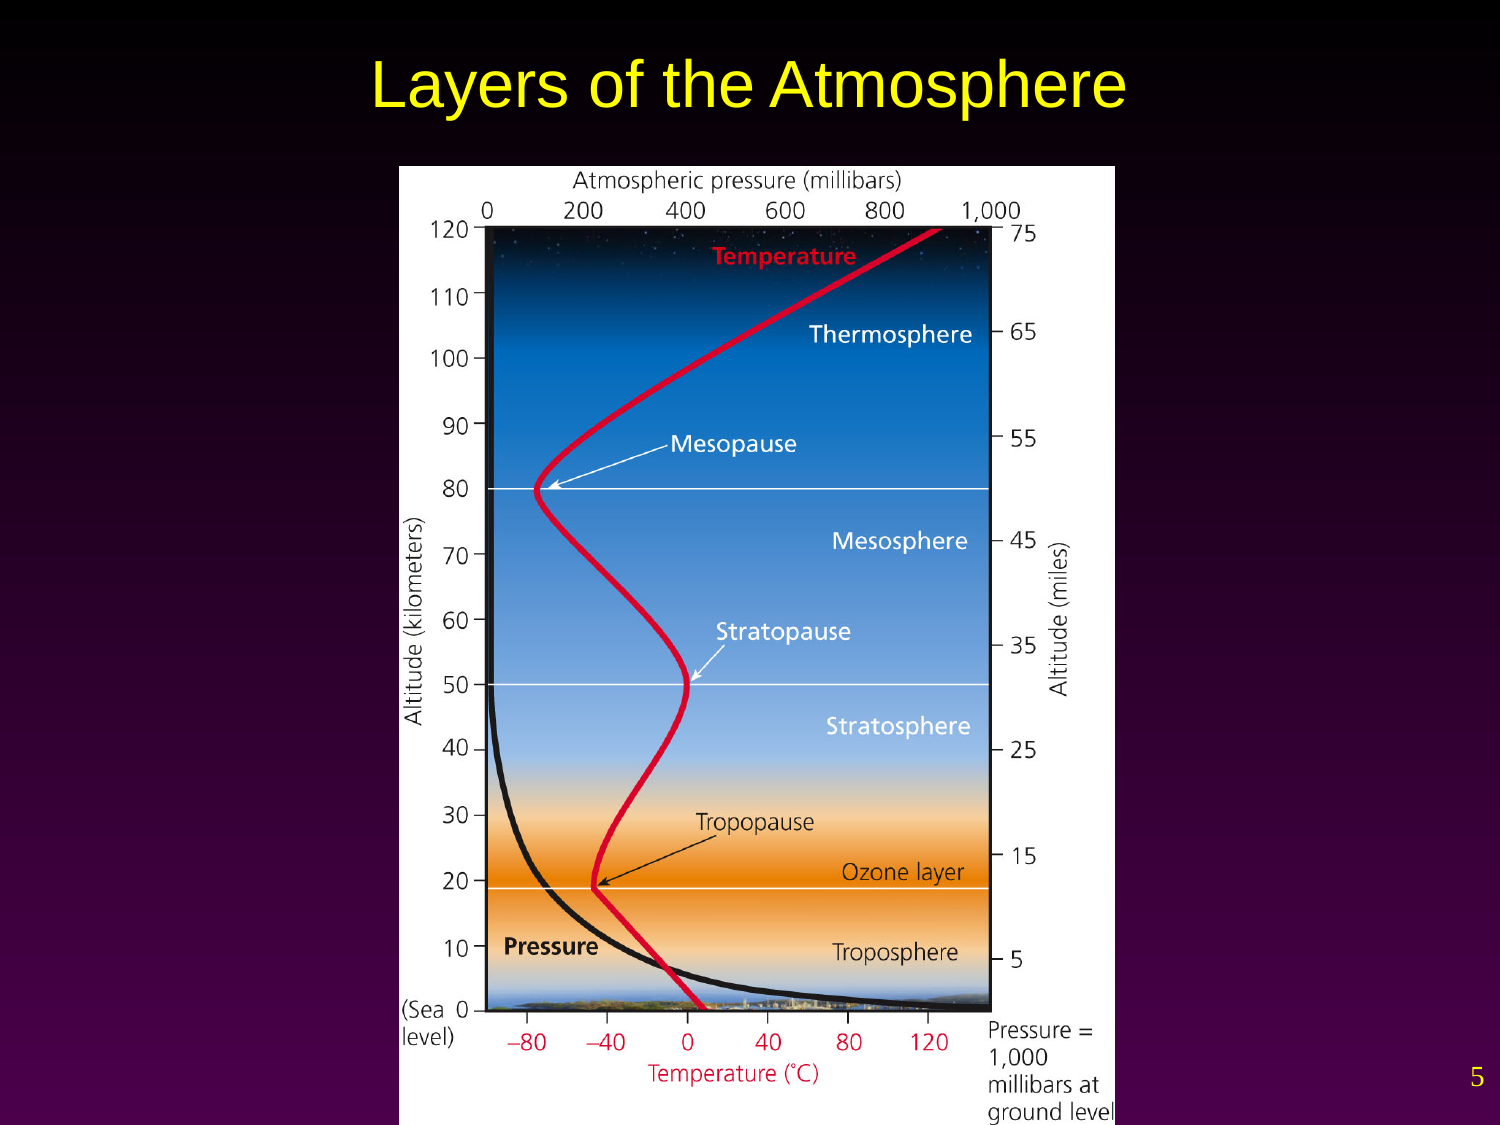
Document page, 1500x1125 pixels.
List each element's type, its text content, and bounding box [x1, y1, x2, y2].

title Layers of the Atmosphere [37, 37, 1463, 126]
picture [399, 165, 1115, 1125]
slide_number 5 [1187, 1049, 1500, 1125]
